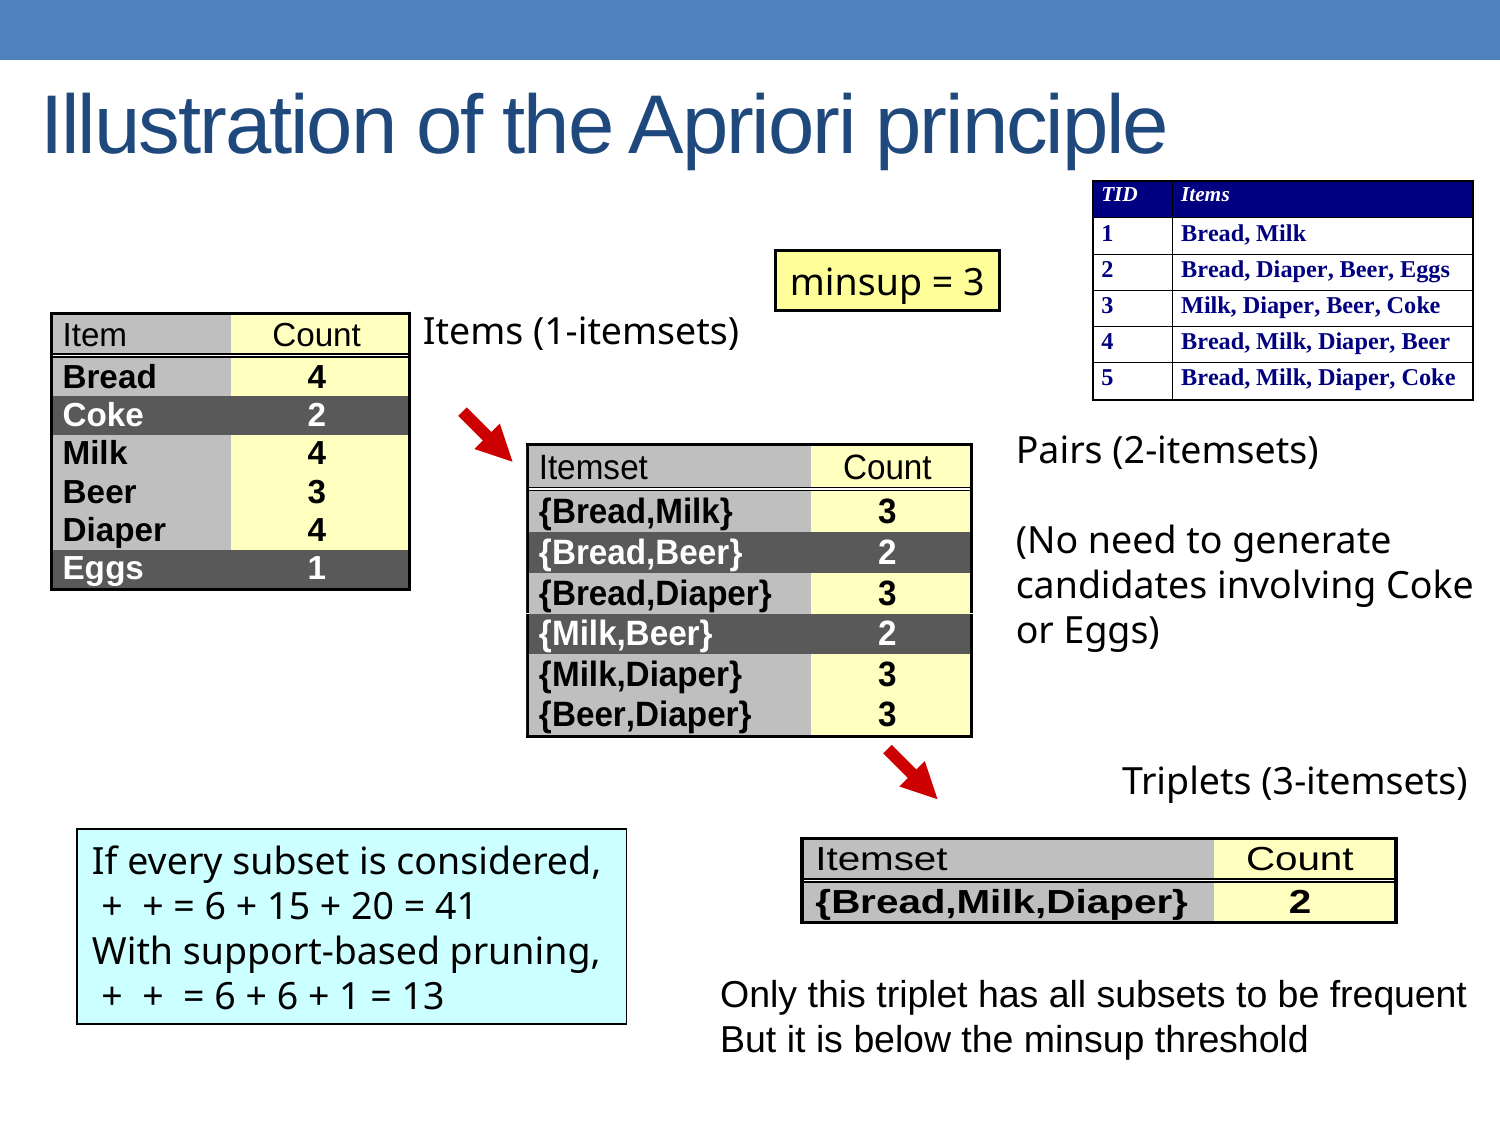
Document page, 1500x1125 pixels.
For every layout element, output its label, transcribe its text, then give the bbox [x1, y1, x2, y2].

text_box Items (1-itemsets)‏ [408, 299, 755, 360]
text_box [526, 442, 1073, 793]
text_box Triplets (3-itemsets)‏ [1107, 749, 1483, 810]
text_box Illustration of the Apriori principle [25, 62, 1376, 225]
text_box Pairs (2-itemsets)‏ (No need to generate candidates involving Coke or Eggs)‏ [1001, 418, 1490, 659]
text_box [462, 411, 513, 462]
text_box Only this triplet has all subsets to be frequent But it is below the minsup threshold [705, 962, 1483, 1068]
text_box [799, 836, 1424, 976]
text_box minsup = 3 [775, 250, 1000, 311]
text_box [1081, 179, 1483, 421]
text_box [49, 311, 426, 722]
